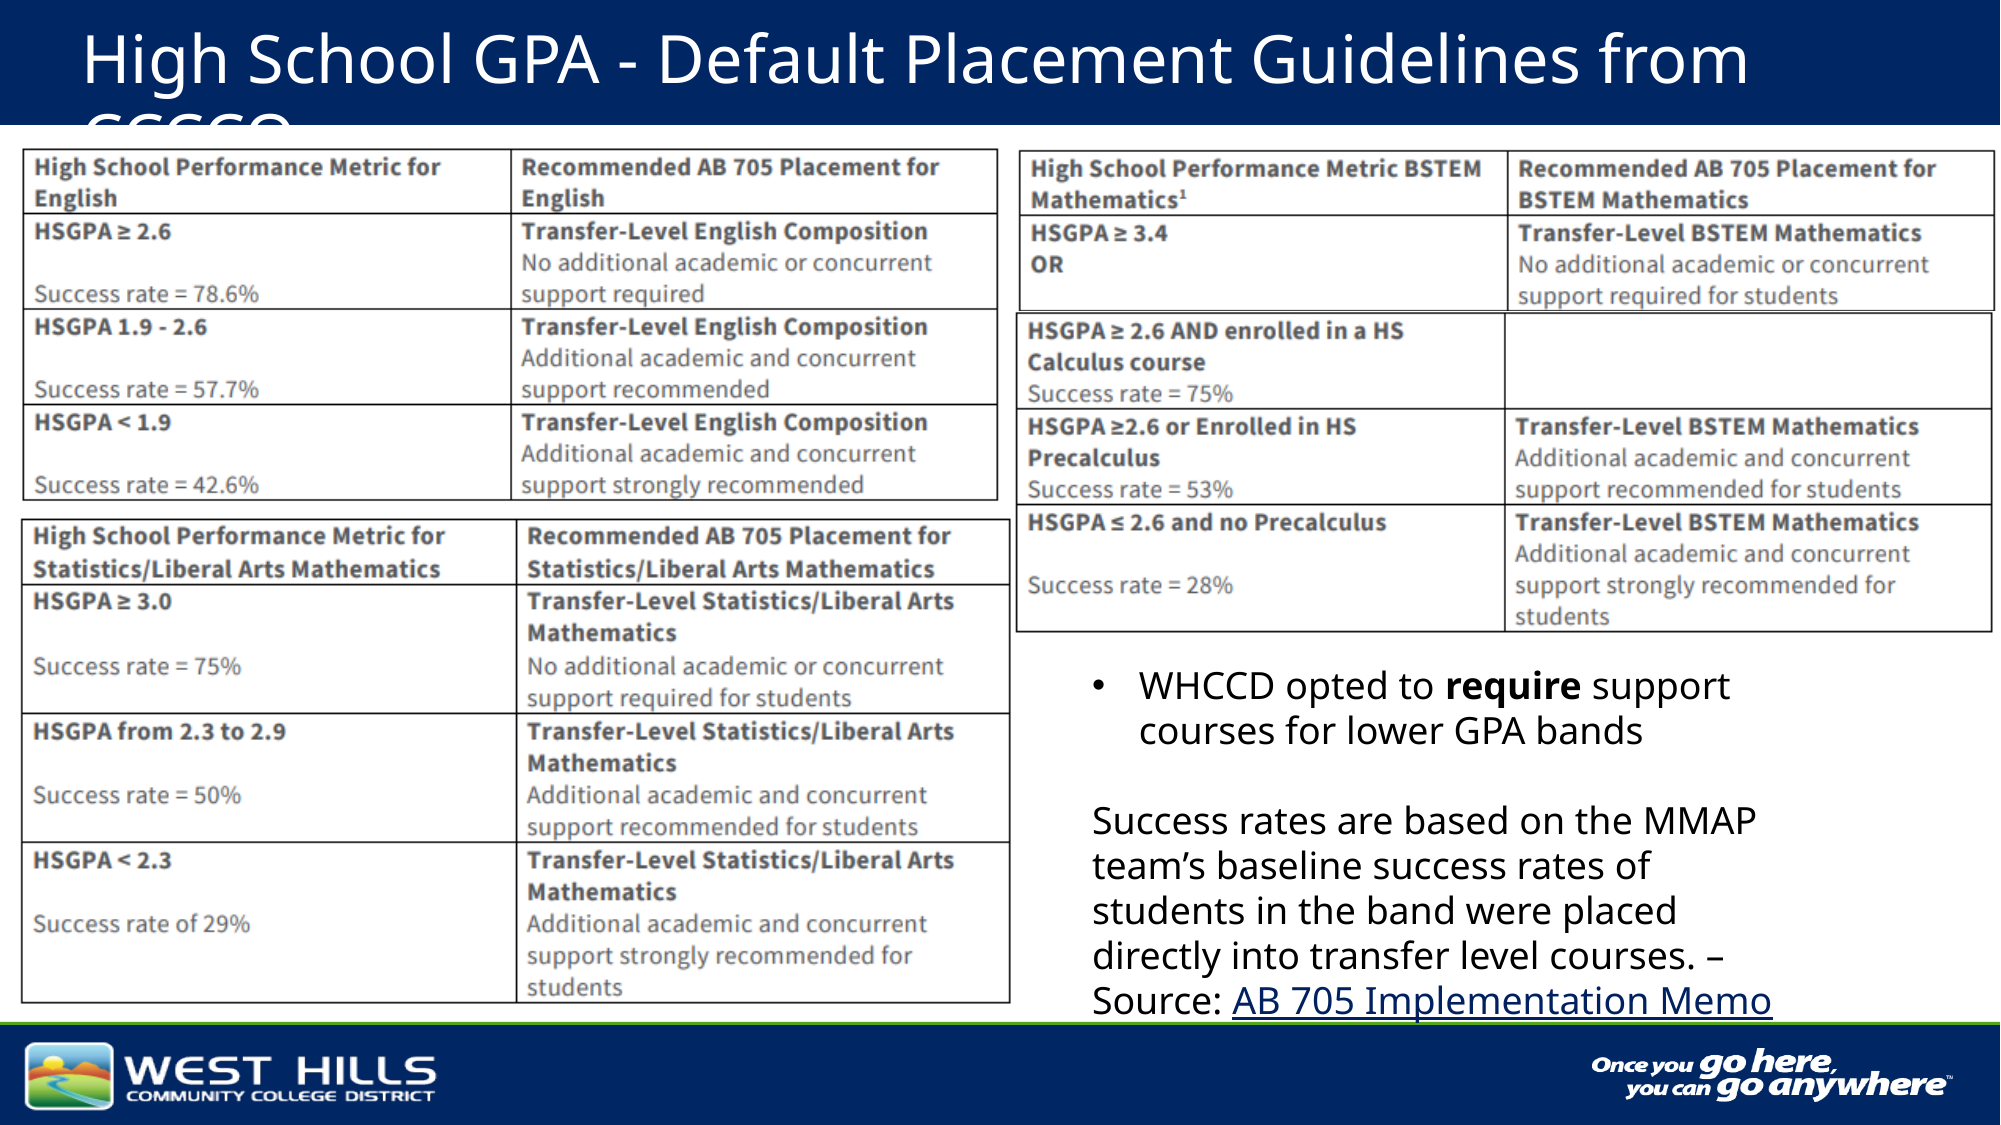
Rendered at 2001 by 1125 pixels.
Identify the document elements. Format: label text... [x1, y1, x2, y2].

picture [22, 1040, 500, 1113]
picture [1592, 1048, 1953, 1102]
title High School GPA - Default Placement Guidelines from CCCCO [66, 8, 1950, 113]
picture [15, 140, 2000, 1007]
text_box WHCCD opted to require support courses for lower GPA bands Success rates are based on the MMAP team’s baseline success rates of students in the band were placed directly into transfer level courses. – Source: AB 705 Implementation Memo [1077, 654, 1812, 1036]
